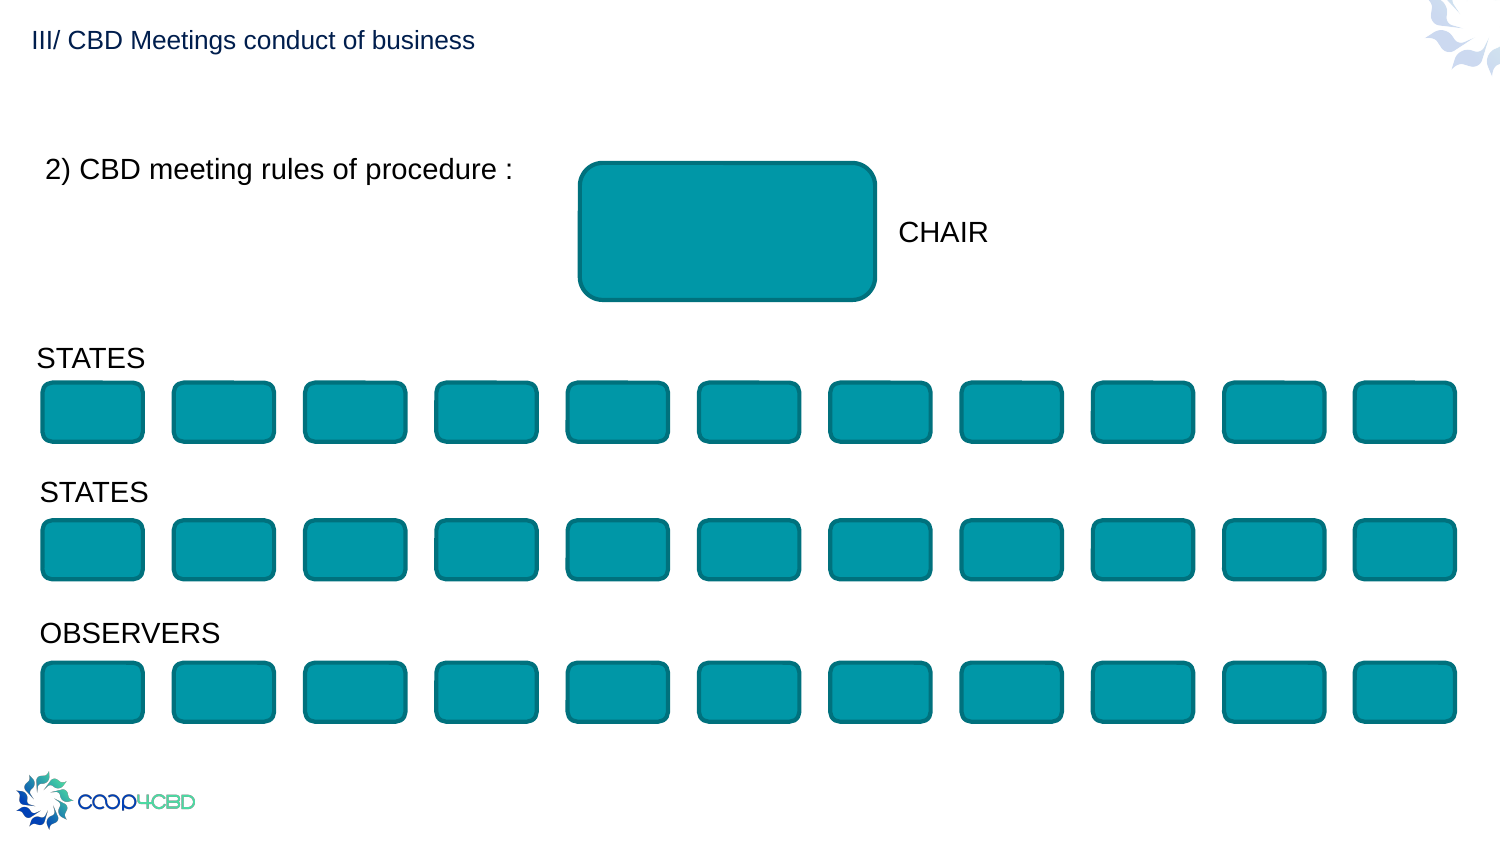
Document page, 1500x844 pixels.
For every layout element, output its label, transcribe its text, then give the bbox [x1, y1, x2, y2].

text_box [828, 518, 933, 582]
text_box [1221, 518, 1327, 582]
text_box [959, 380, 1065, 444]
text_box 2) CBD meeting rules of procedure : [30, 143, 781, 193]
text_box [1352, 660, 1458, 724]
text_box [40, 660, 145, 724]
text_box [696, 518, 802, 582]
text_box [959, 518, 1065, 582]
text_box [434, 518, 539, 582]
text_box [696, 660, 802, 724]
text_box [171, 660, 277, 724]
text_box [1221, 380, 1327, 444]
text_box STATES [21, 332, 881, 382]
text_box [1090, 380, 1196, 444]
text_box STATES [24, 465, 884, 516]
text_box [565, 518, 671, 582]
text_box [1090, 518, 1196, 582]
text_box [302, 382, 408, 444]
text_box [302, 660, 408, 724]
text_box [828, 380, 933, 444]
picture [16, 771, 195, 830]
text_box [959, 660, 1065, 724]
text_box CHAIR [883, 206, 1026, 256]
text_box [40, 518, 145, 582]
text_box [40, 382, 145, 444]
text_box [434, 382, 539, 444]
text_box [1221, 660, 1327, 724]
text_box [1352, 518, 1458, 582]
text_box [577, 160, 878, 303]
text_box [1090, 660, 1196, 724]
text_box [565, 382, 671, 444]
text_box [828, 660, 933, 724]
text_box [171, 518, 277, 582]
text_box [171, 382, 277, 444]
text_box [302, 518, 408, 582]
title III/ CBD Meetings conduct of business [16, 8, 1415, 103]
text_box [565, 660, 671, 724]
text_box [696, 382, 802, 444]
text_box OBSERVERS [24, 607, 884, 658]
text_box [1352, 380, 1458, 444]
text_box [434, 660, 539, 724]
